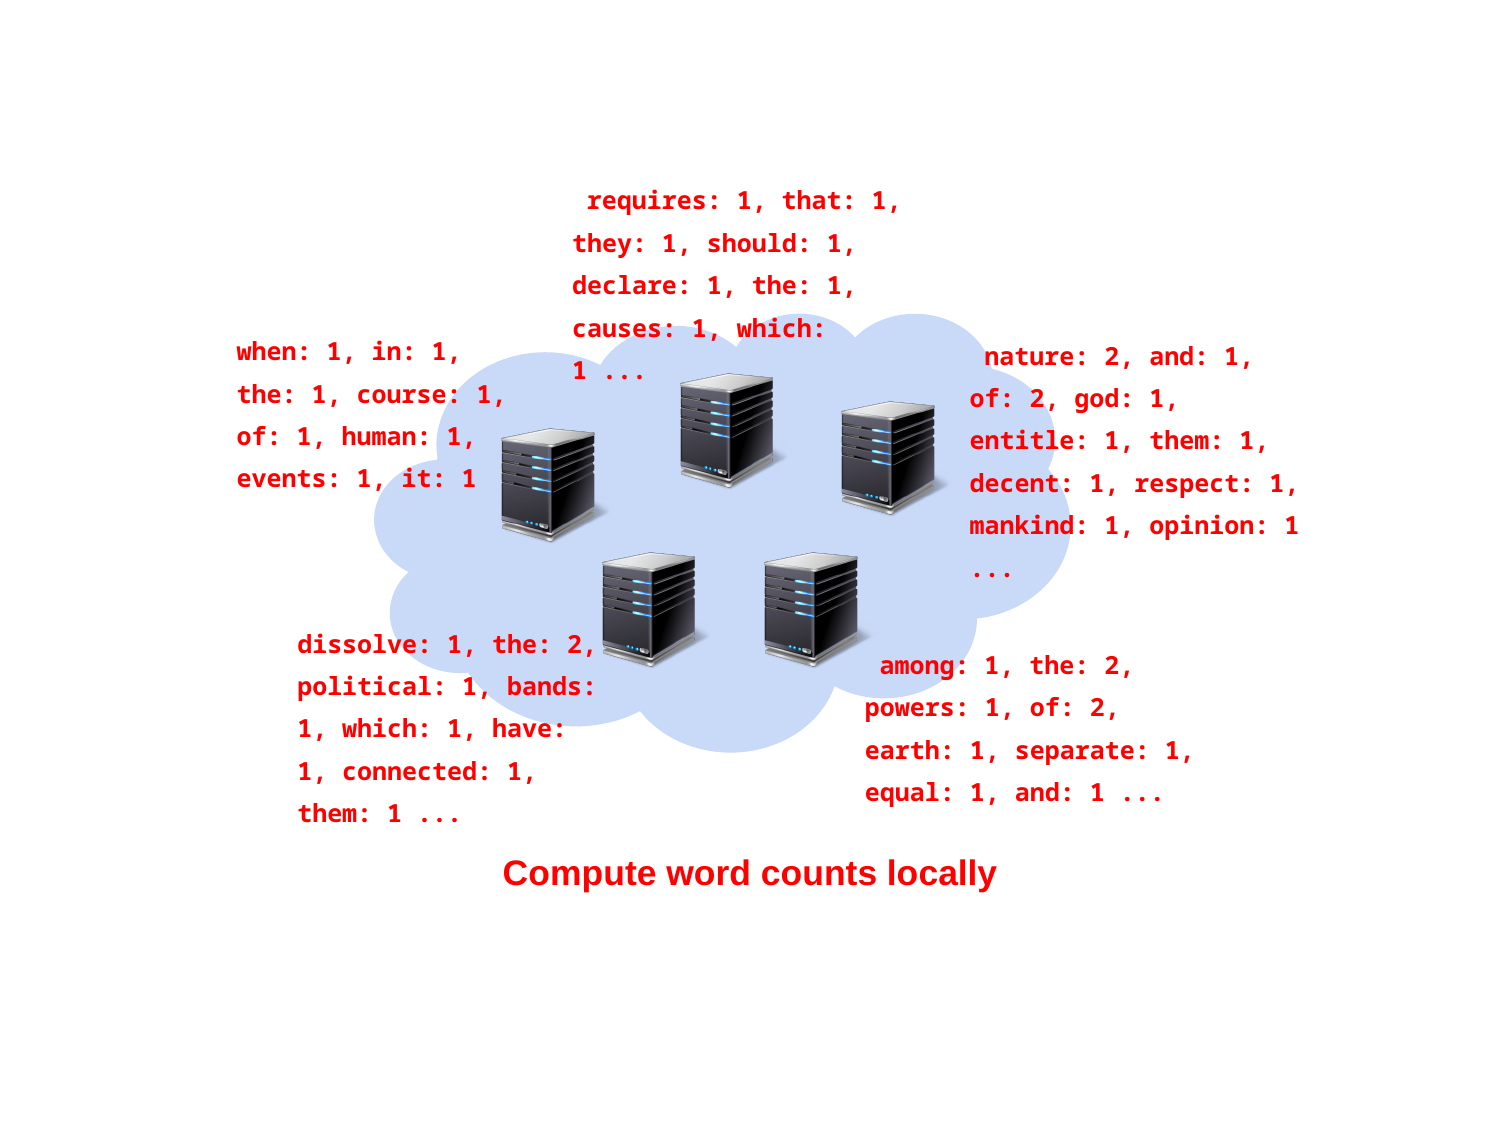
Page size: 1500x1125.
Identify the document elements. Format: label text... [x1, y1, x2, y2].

picture [753, 543, 879, 669]
text_box nature: 2, and: 1, of: 2, god: 1, entitle: 1, them: 1, decent: 1, respect: 1, mankind: 1, opinion: 1 ... [954, 312, 1341, 598]
text_box [374, 508, 585, 600]
text_box [546, 352, 1032, 753]
text_box when: 1, in: 1, the: 1, course: 1, of: 1, human: 1, events: 1, it: 1 [221, 308, 546, 508]
text_box [943, 318, 954, 391]
list Compute word counts locally [437, 828, 1063, 902]
picture [668, 364, 794, 490]
text_box among: 1, the: 2, powers: 1, of: 2, earth: 1, separate: 1, equal: 1, and: 1 ... [850, 621, 1236, 822]
picture [830, 392, 956, 518]
text_box dissolve: 1, the: 2, political: 1, bands: 1, which: 1, have: 1, connected: 1, them: 1 ... [282, 600, 633, 843]
text_box requires: 1, that: 1, they: 1, should: 1, declare: 1, the: 1, causes: 1, which: 1 ... [557, 157, 943, 400]
picture [490, 419, 716, 669]
